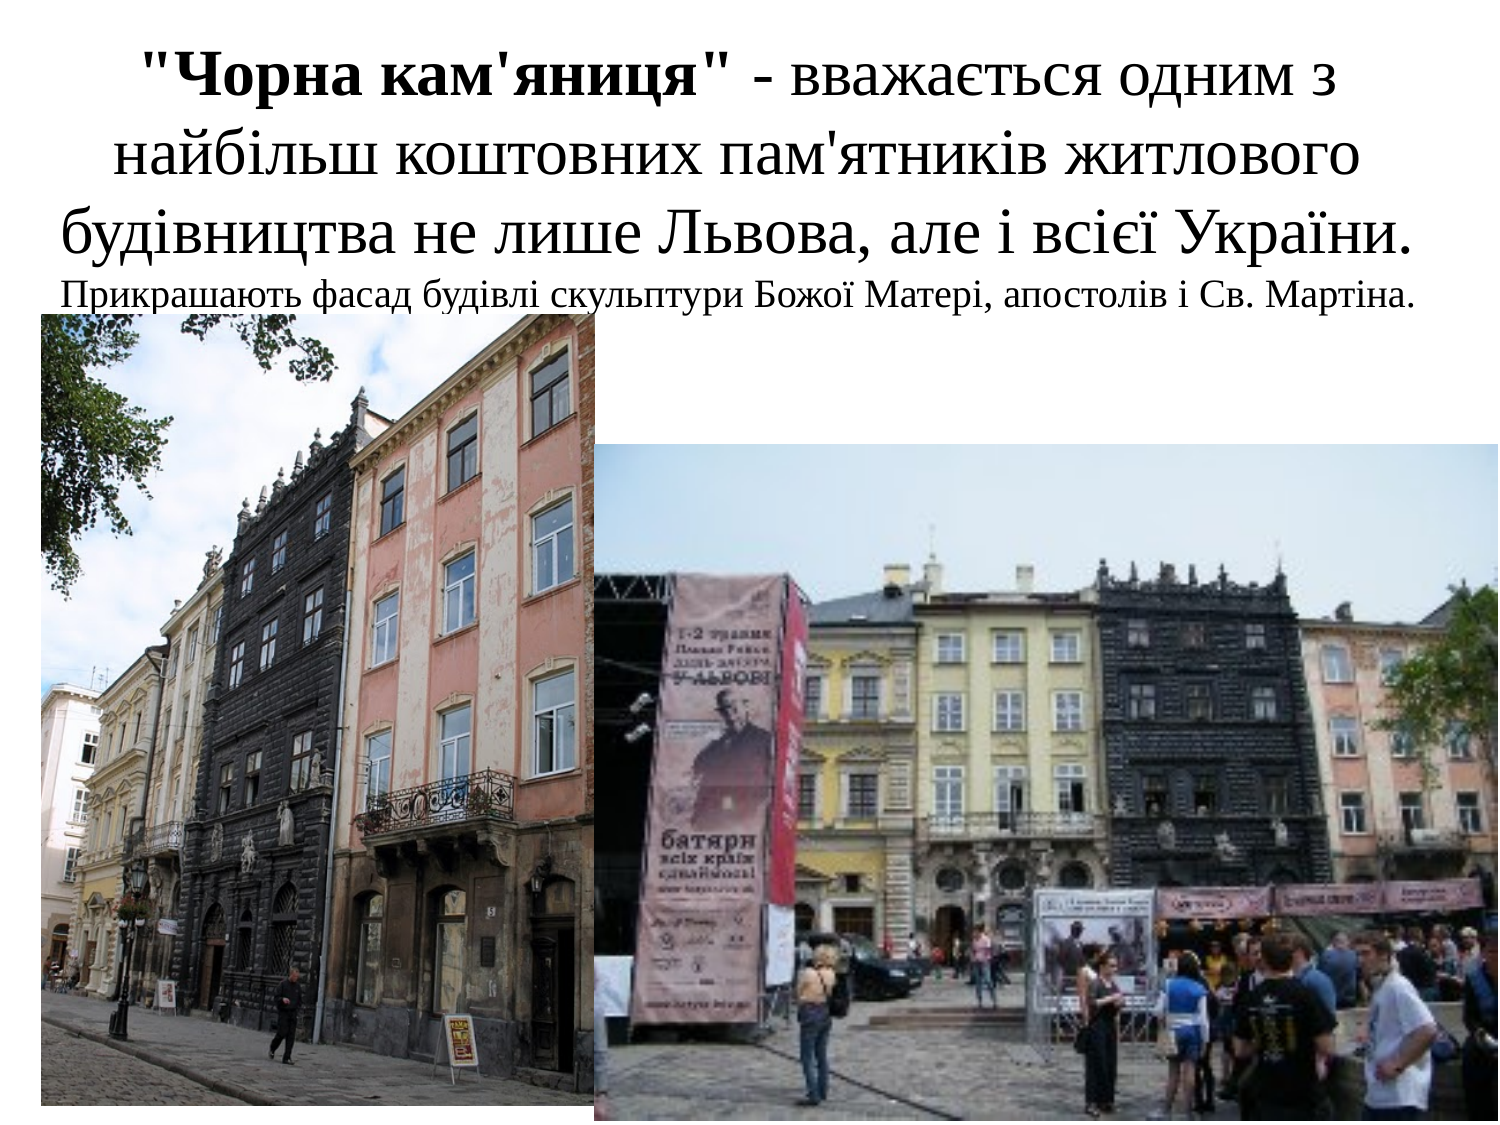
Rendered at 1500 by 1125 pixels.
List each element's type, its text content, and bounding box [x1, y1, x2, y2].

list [41, 314, 596, 1107]
picture [594, 444, 1498, 1121]
title "Чорна кам'яниця" - вважається одним з найбільш коштовних пам'ятників житлового будівництва не лише Львова, але і всієї України. Прикрашають фасад будівлі скульптури Божої Матері, апостолів і Св. Мартіна. [17, 19, 1459, 327]
